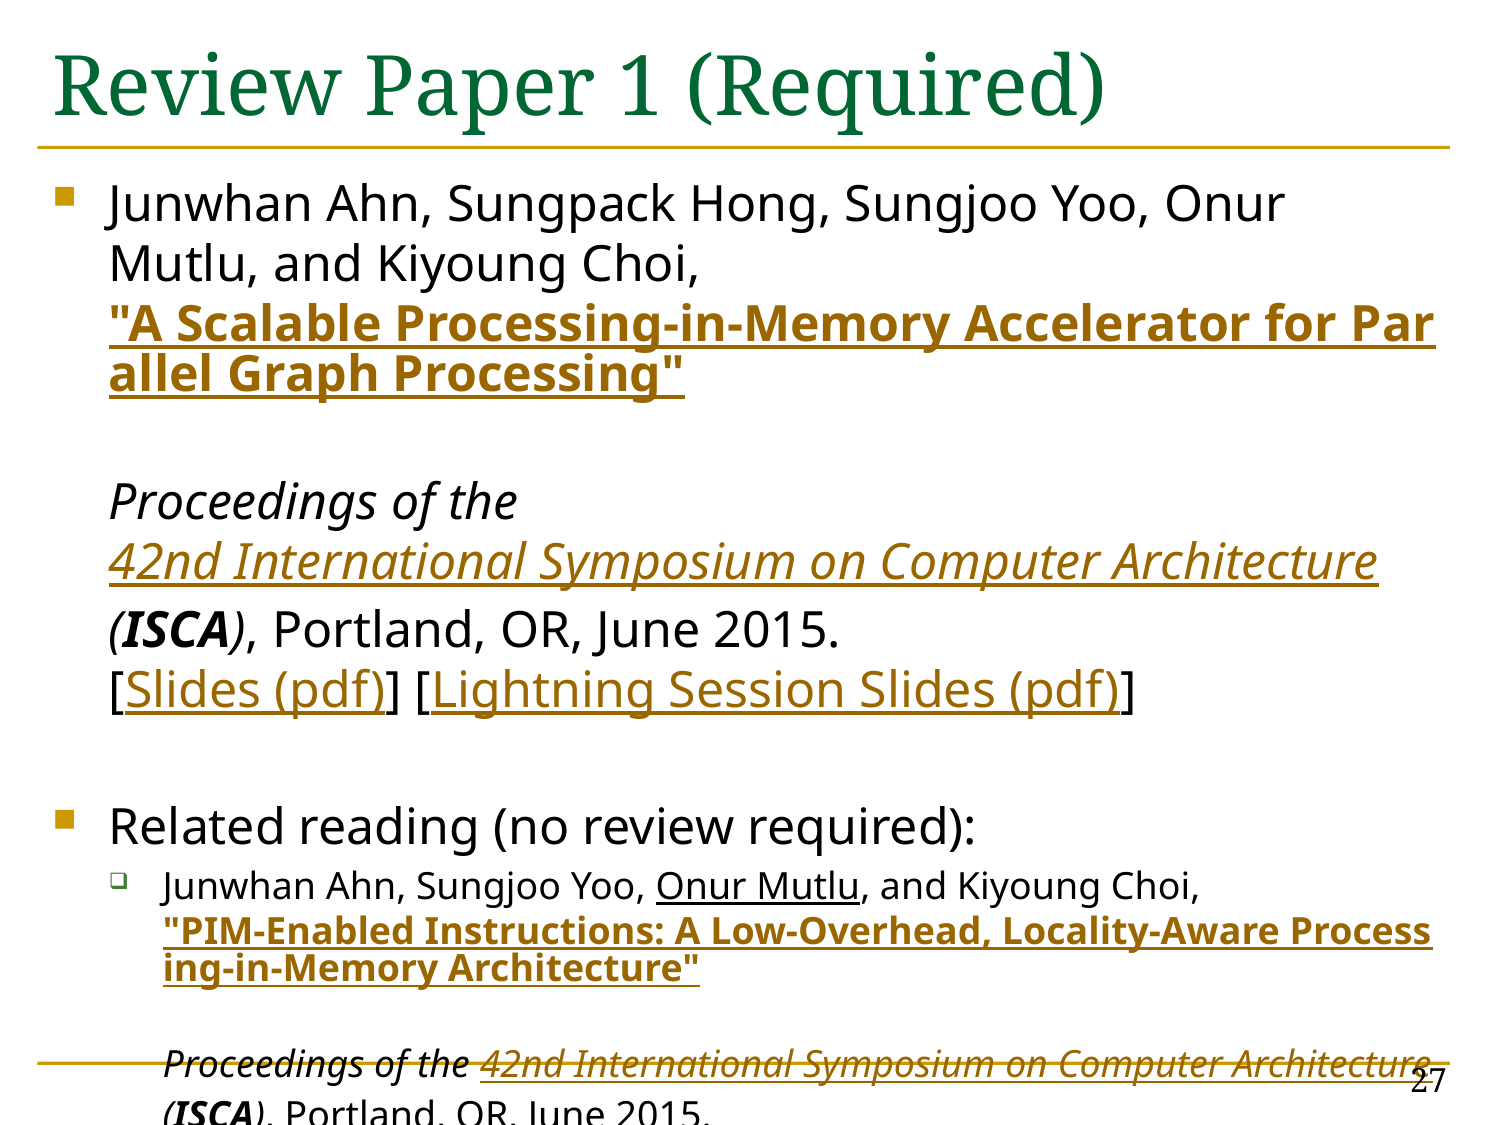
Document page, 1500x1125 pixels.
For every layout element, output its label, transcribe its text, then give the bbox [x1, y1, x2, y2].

title Review Paper 1 (Required) [37, 24, 1450, 163]
list Junwhan Ahn, Sungpack Hong, Sungjoo Yoo, Onur Mutlu, and Kiyoung Choi, "A Scalable Processing-in-Memory Accelerator for Parallel Graph Processing" Proceedings of the 42nd International Symposium on Computer Architecture (ISCA), Portland, OR, June 2015. [Slides (pdf)] [Lightning Session Slides (pdf)] Related reading (no review required): Junwhan Ahn, Sungjoo Yoo, Onur Mutlu, and Kiyoung Choi, "PIM-Enabled Instructions: A Low-Overhead, Locality-Aware Processing-in-Memory Architecture" Proceedings of the 42nd International Symposium on Computer Architecture (ISCA), Portland, OR, June 2015. [Slides (pdf)] [Lightning Session Slides (pdf)] [37, 163, 1450, 1016]
slide_number 27 [1111, 1036, 1462, 1112]
